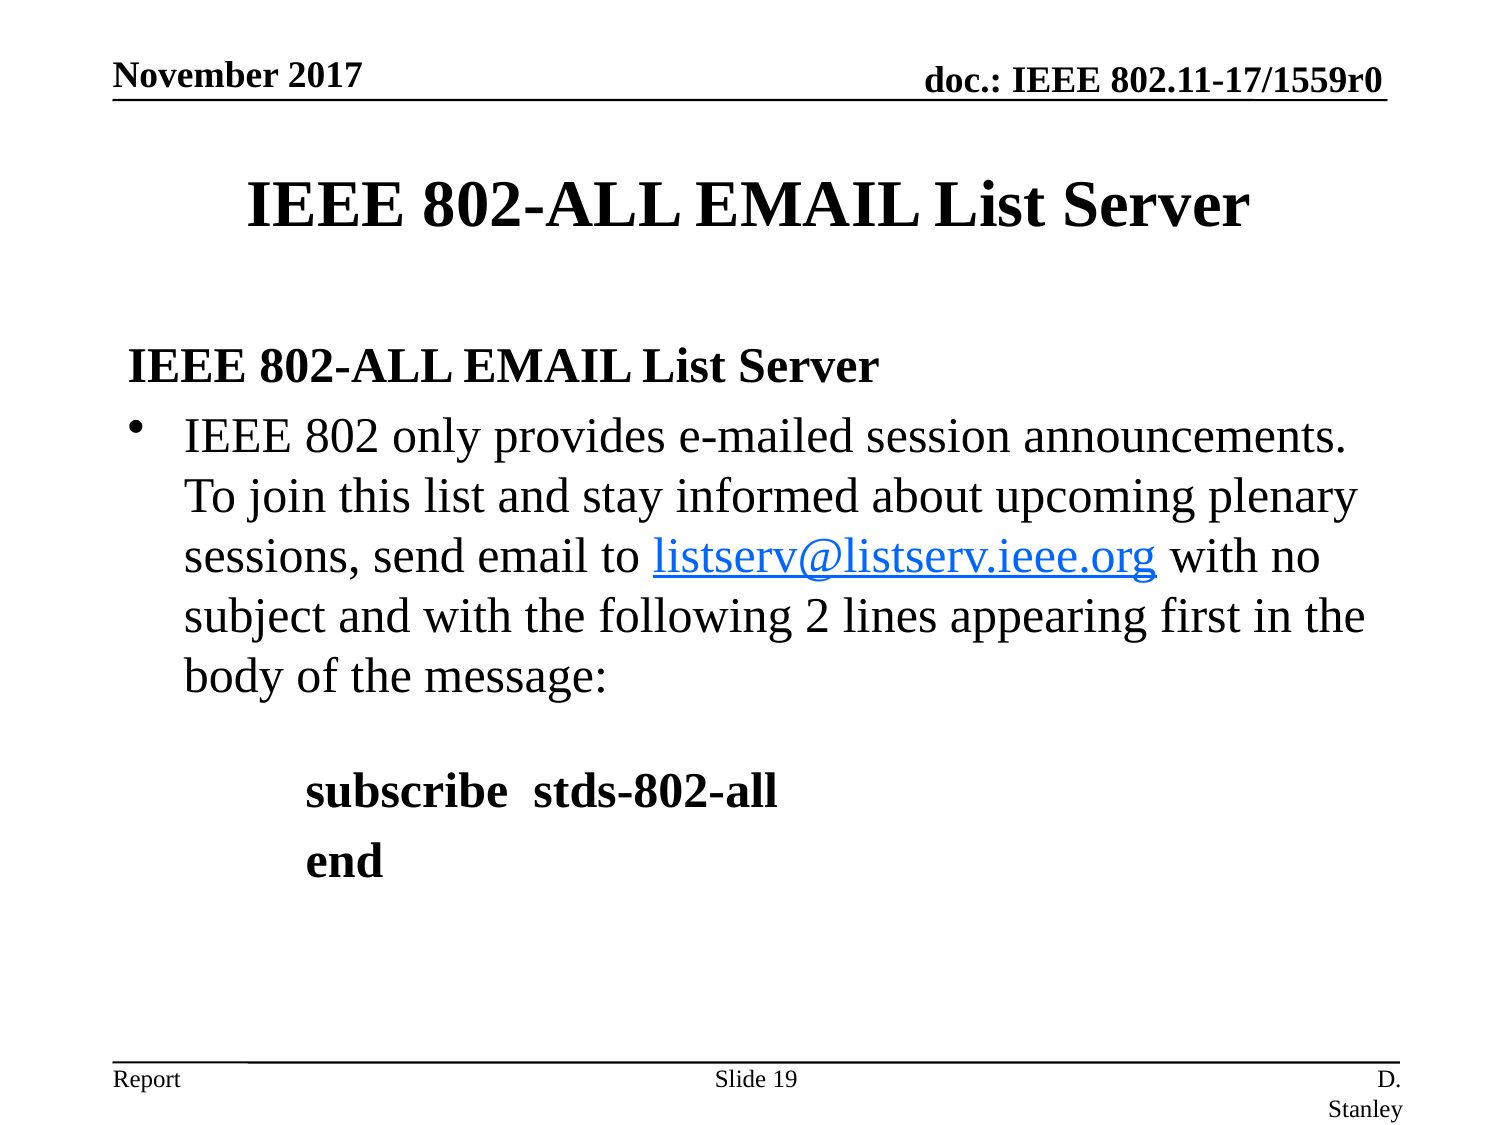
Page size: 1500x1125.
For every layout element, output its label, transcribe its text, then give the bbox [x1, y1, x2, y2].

list IEEE 802-ALL EMAIL List Server IEEE 802 only provides e-mailed session announcements. To join this list and stay informed about upcoming plenary sessions, send email to listserv@listserv.ieee.org with no subject and with the following 2 lines appearing first in the body of the message: subscribe stds-802-all end [112, 324, 1388, 1038]
slide_number Slide 19 [712, 1061, 800, 1093]
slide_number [112, 49, 401, 96]
footer D. Stanley, HP Enterprise [1324, 1061, 1402, 1093]
title IEEE 802-ALL EMAIL List Server [112, 112, 1388, 288]
